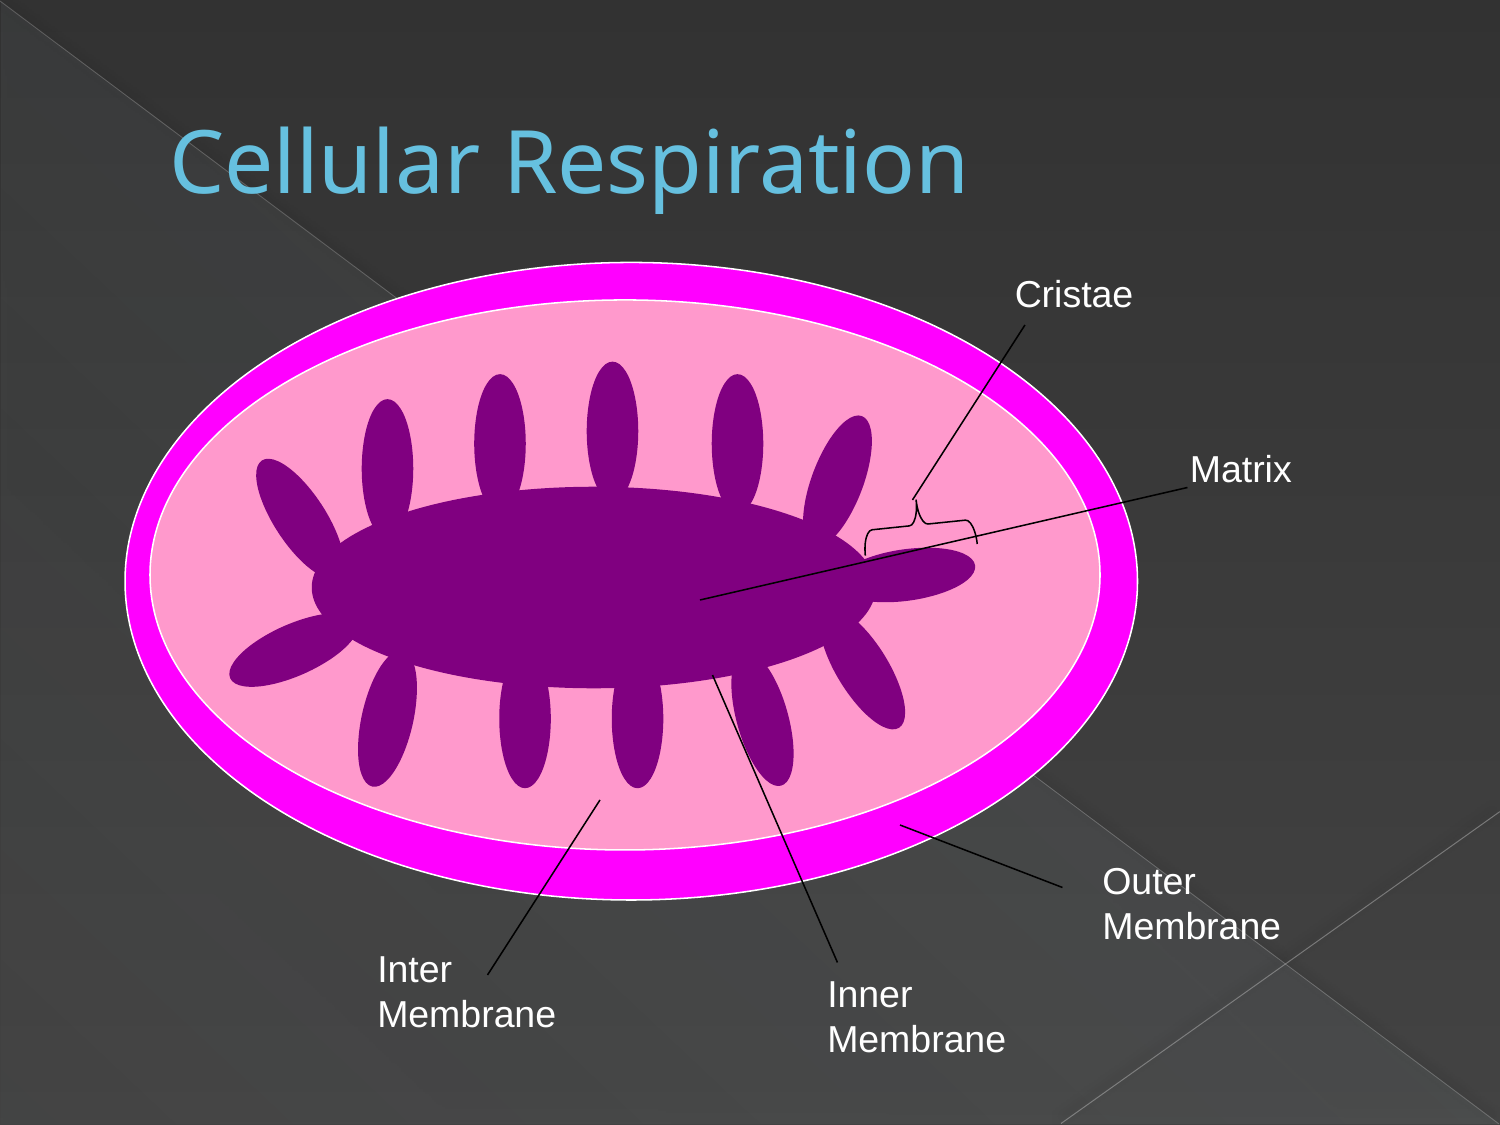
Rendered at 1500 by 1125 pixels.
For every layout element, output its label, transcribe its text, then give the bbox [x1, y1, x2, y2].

text_box Outer Membrane [1087, 849, 1325, 955]
text_box Inter Membrane [362, 937, 613, 1043]
text_box Matrix [1179, 437, 1325, 498]
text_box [124, 262, 1176, 901]
text_box Inner Membrane [812, 962, 1075, 1068]
title Cellular Respiration [75, 43, 1425, 274]
